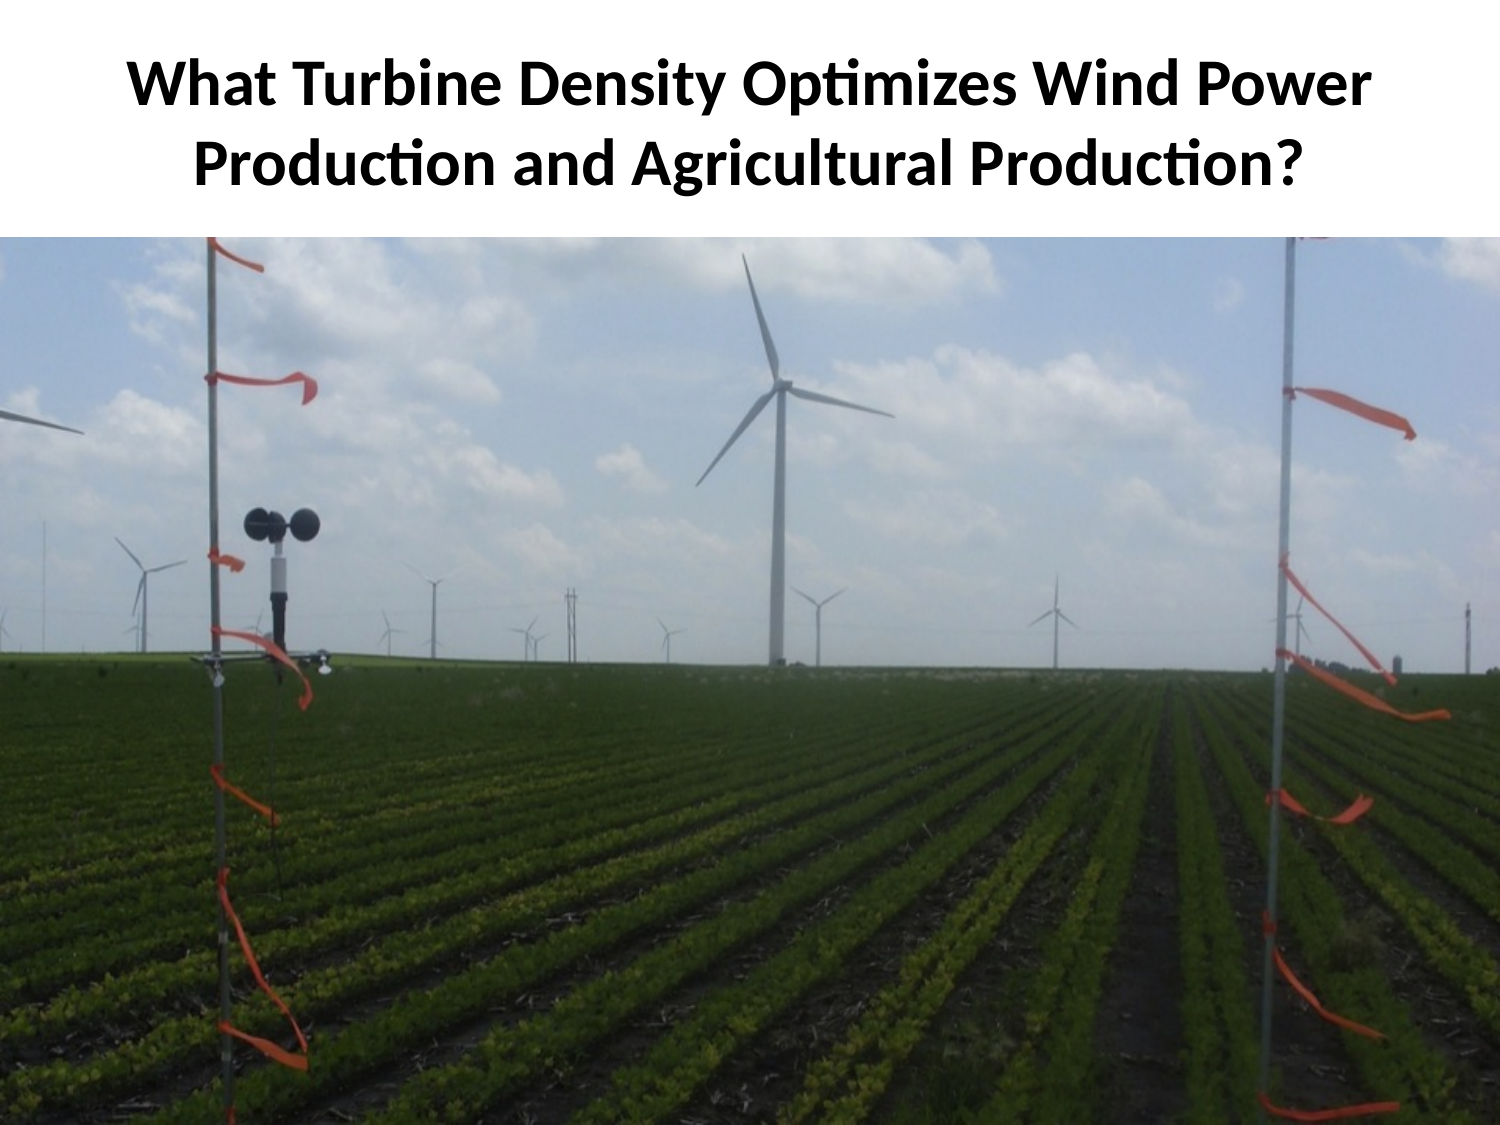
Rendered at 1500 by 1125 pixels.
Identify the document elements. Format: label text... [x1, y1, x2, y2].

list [0, 237, 1500, 1125]
title What Turbine Density Optimizes Wind Power Production and Agricultural Production? [75, 24, 1425, 213]
